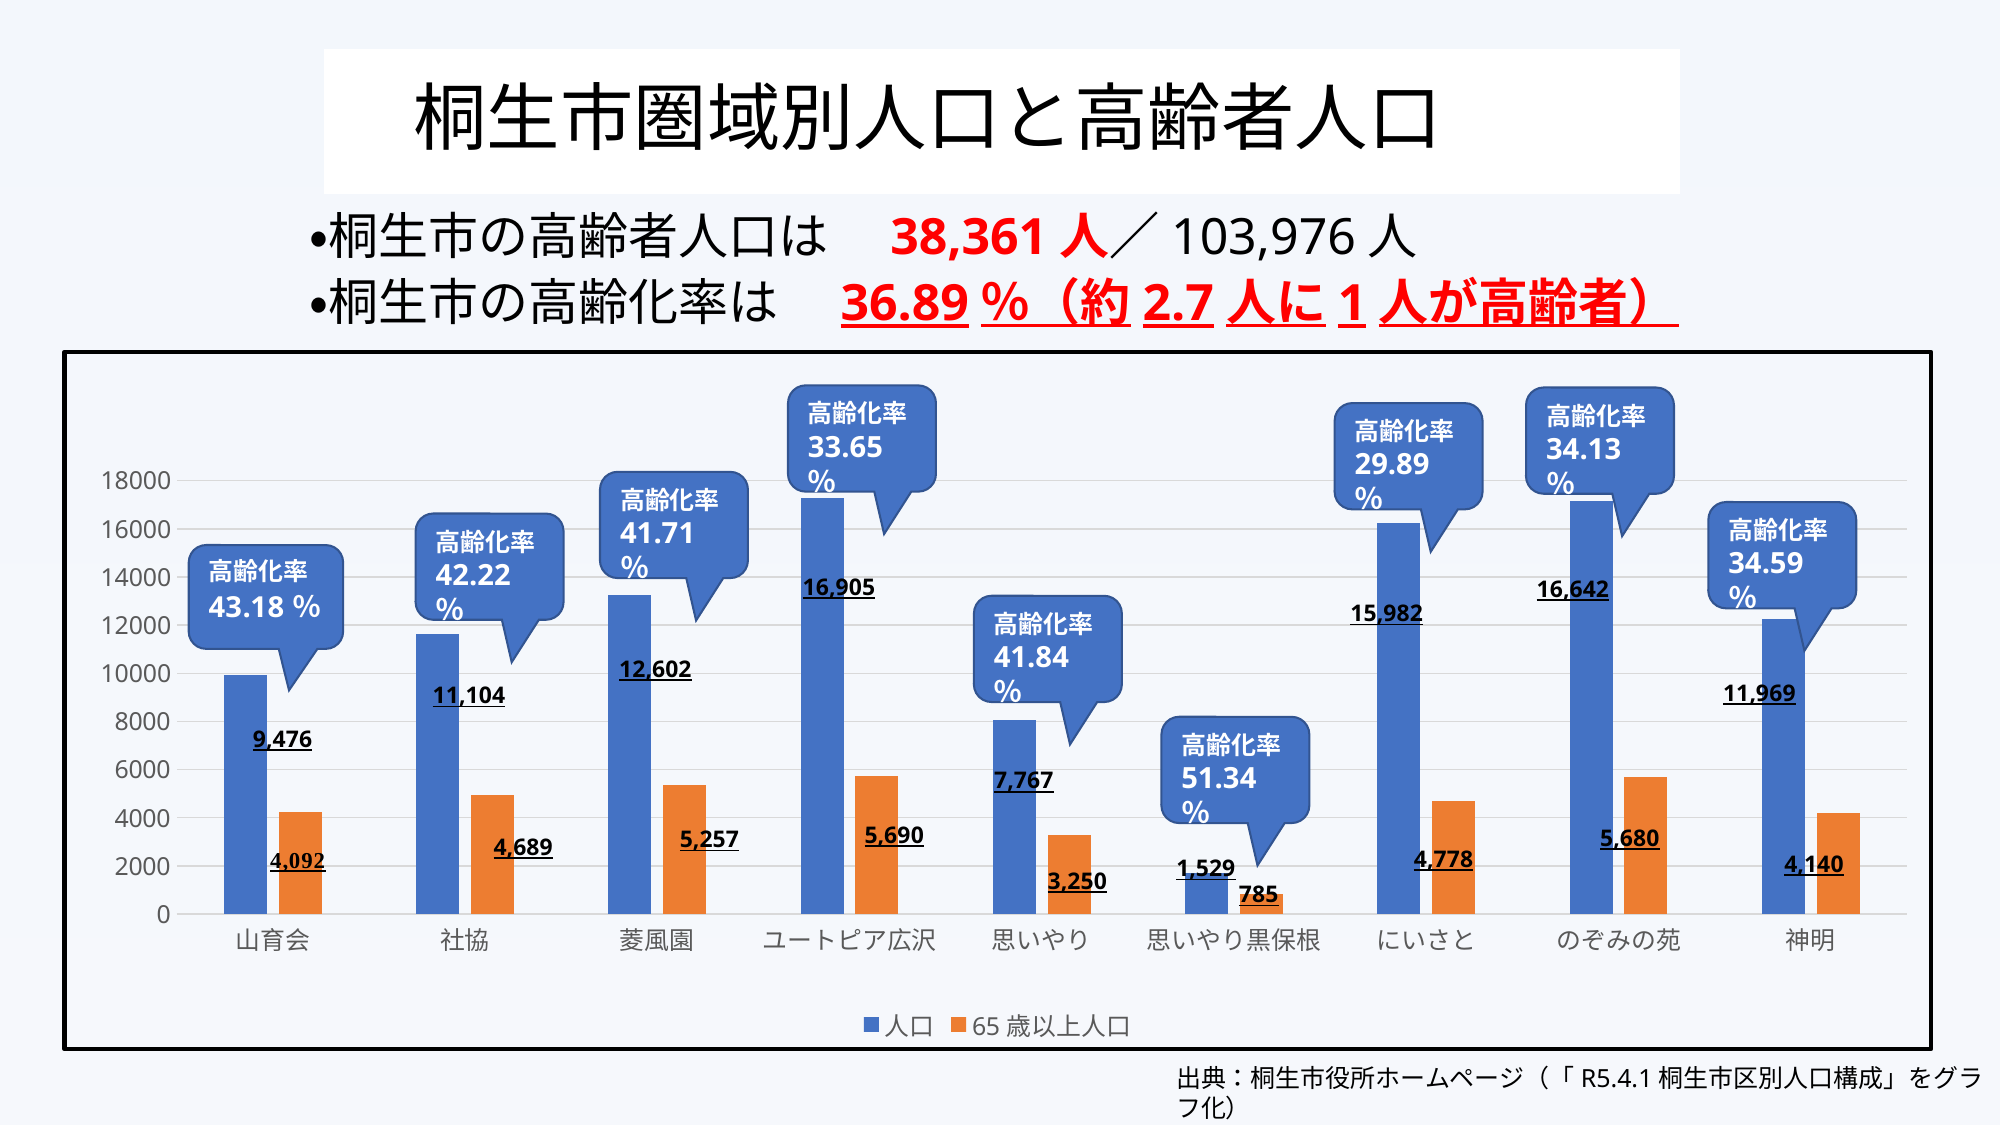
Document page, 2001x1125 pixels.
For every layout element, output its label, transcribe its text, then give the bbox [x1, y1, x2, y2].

text_box ・桐生市の高齢者人口は 38,361人／103,976人 ・桐生市の高齢化率は 36.89％（約2.7人に1人が高齢者） [294, 179, 1706, 349]
title 桐生市圏域別人口と高齢者人口 [324, 49, 1680, 179]
chart [62, 349, 1934, 1052]
text_box 出典：桐生市役所ホームページ（「R5.4.1桐生市区別人口構成」をグラフ化） [1161, 1054, 2000, 1125]
